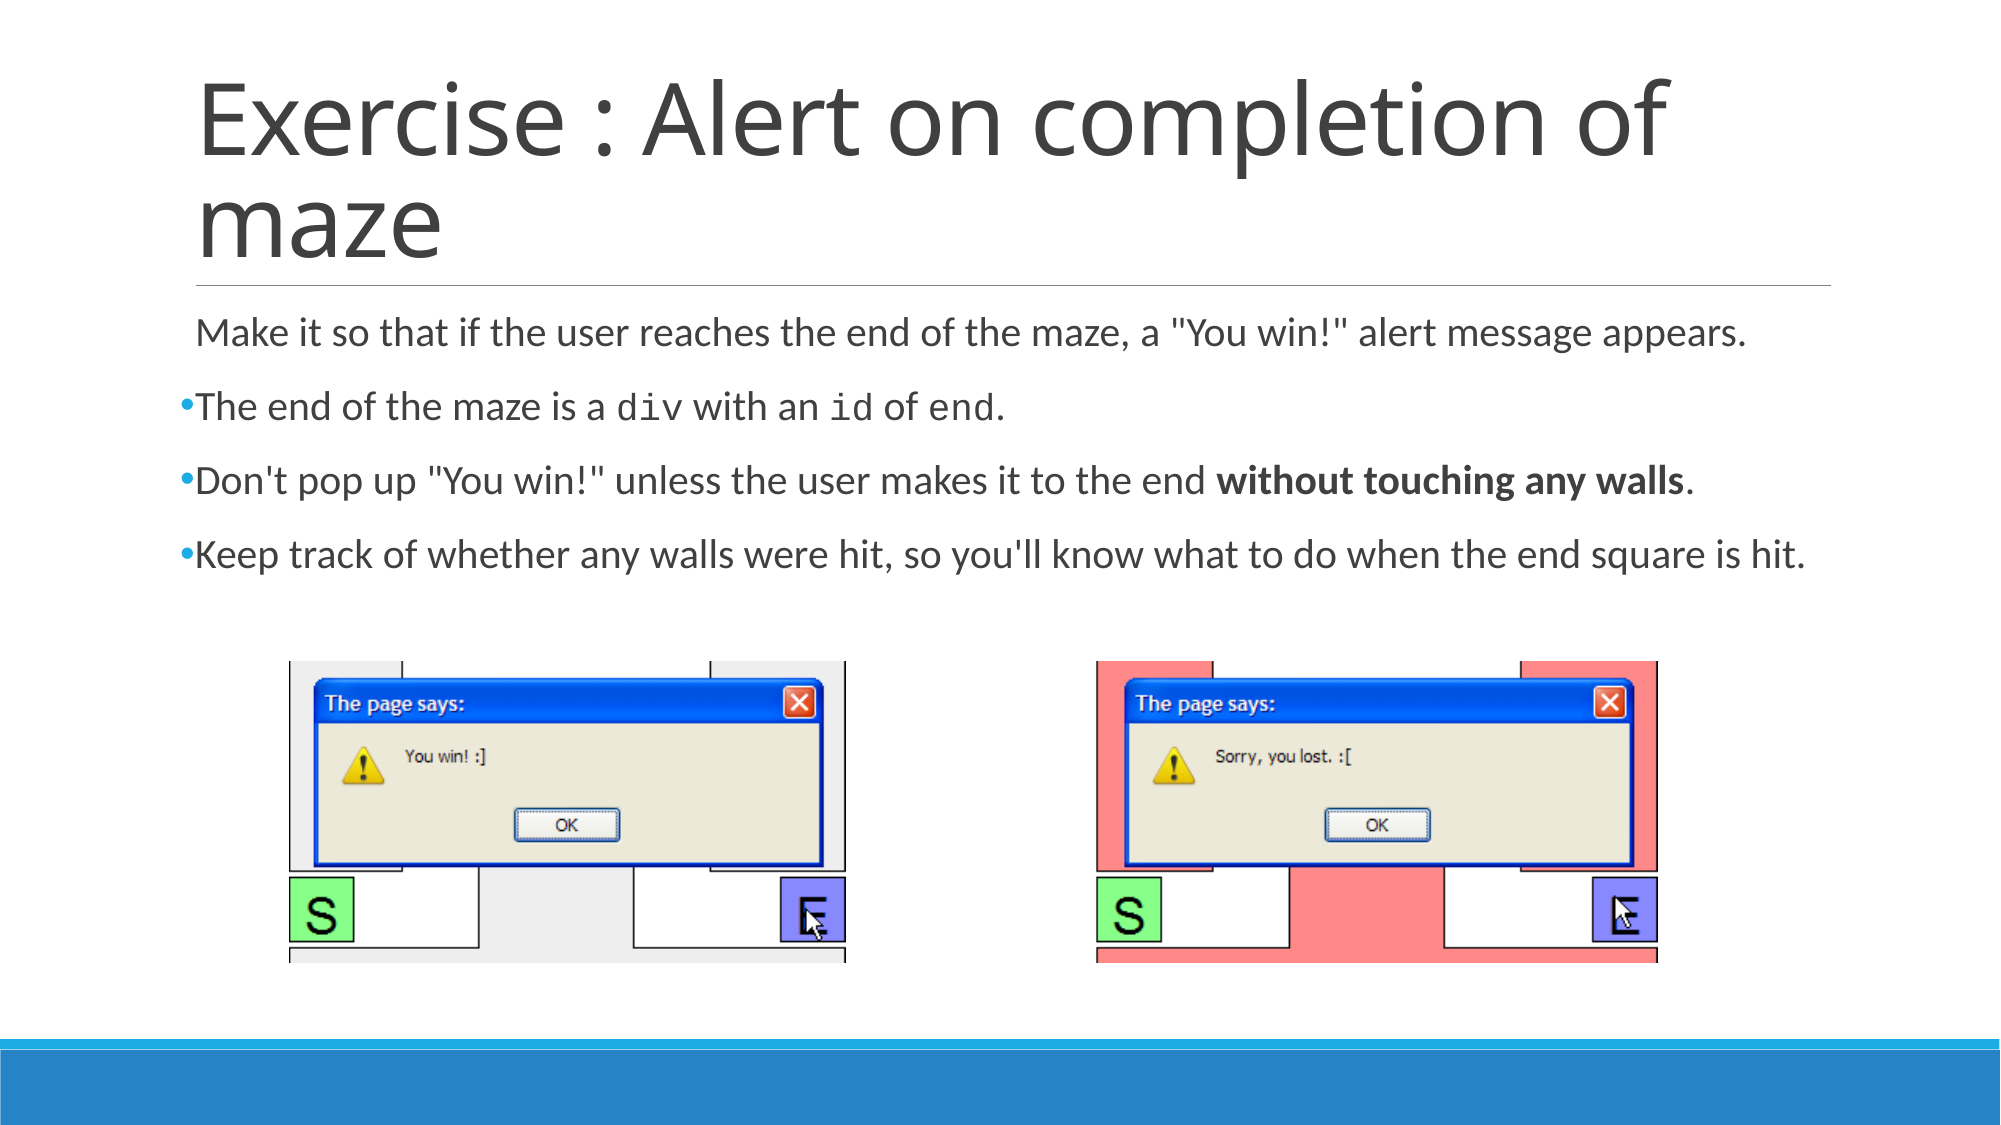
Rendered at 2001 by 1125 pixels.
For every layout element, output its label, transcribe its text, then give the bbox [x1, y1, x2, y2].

picture [1094, 660, 1659, 964]
picture [288, 660, 846, 964]
title Exercise : Alert on completion of maze [180, 47, 1830, 285]
list Make it so that if the user reaches the end of the maze, a "You win!" alert message appears. The end of the maze is a div with an id of end. Don't pop up "You win!" unless the user makes it to the end without touching any walls. Keep track of whether any walls were hit, so you'll know what to do when the end square is hit. [180, 302, 1830, 963]
